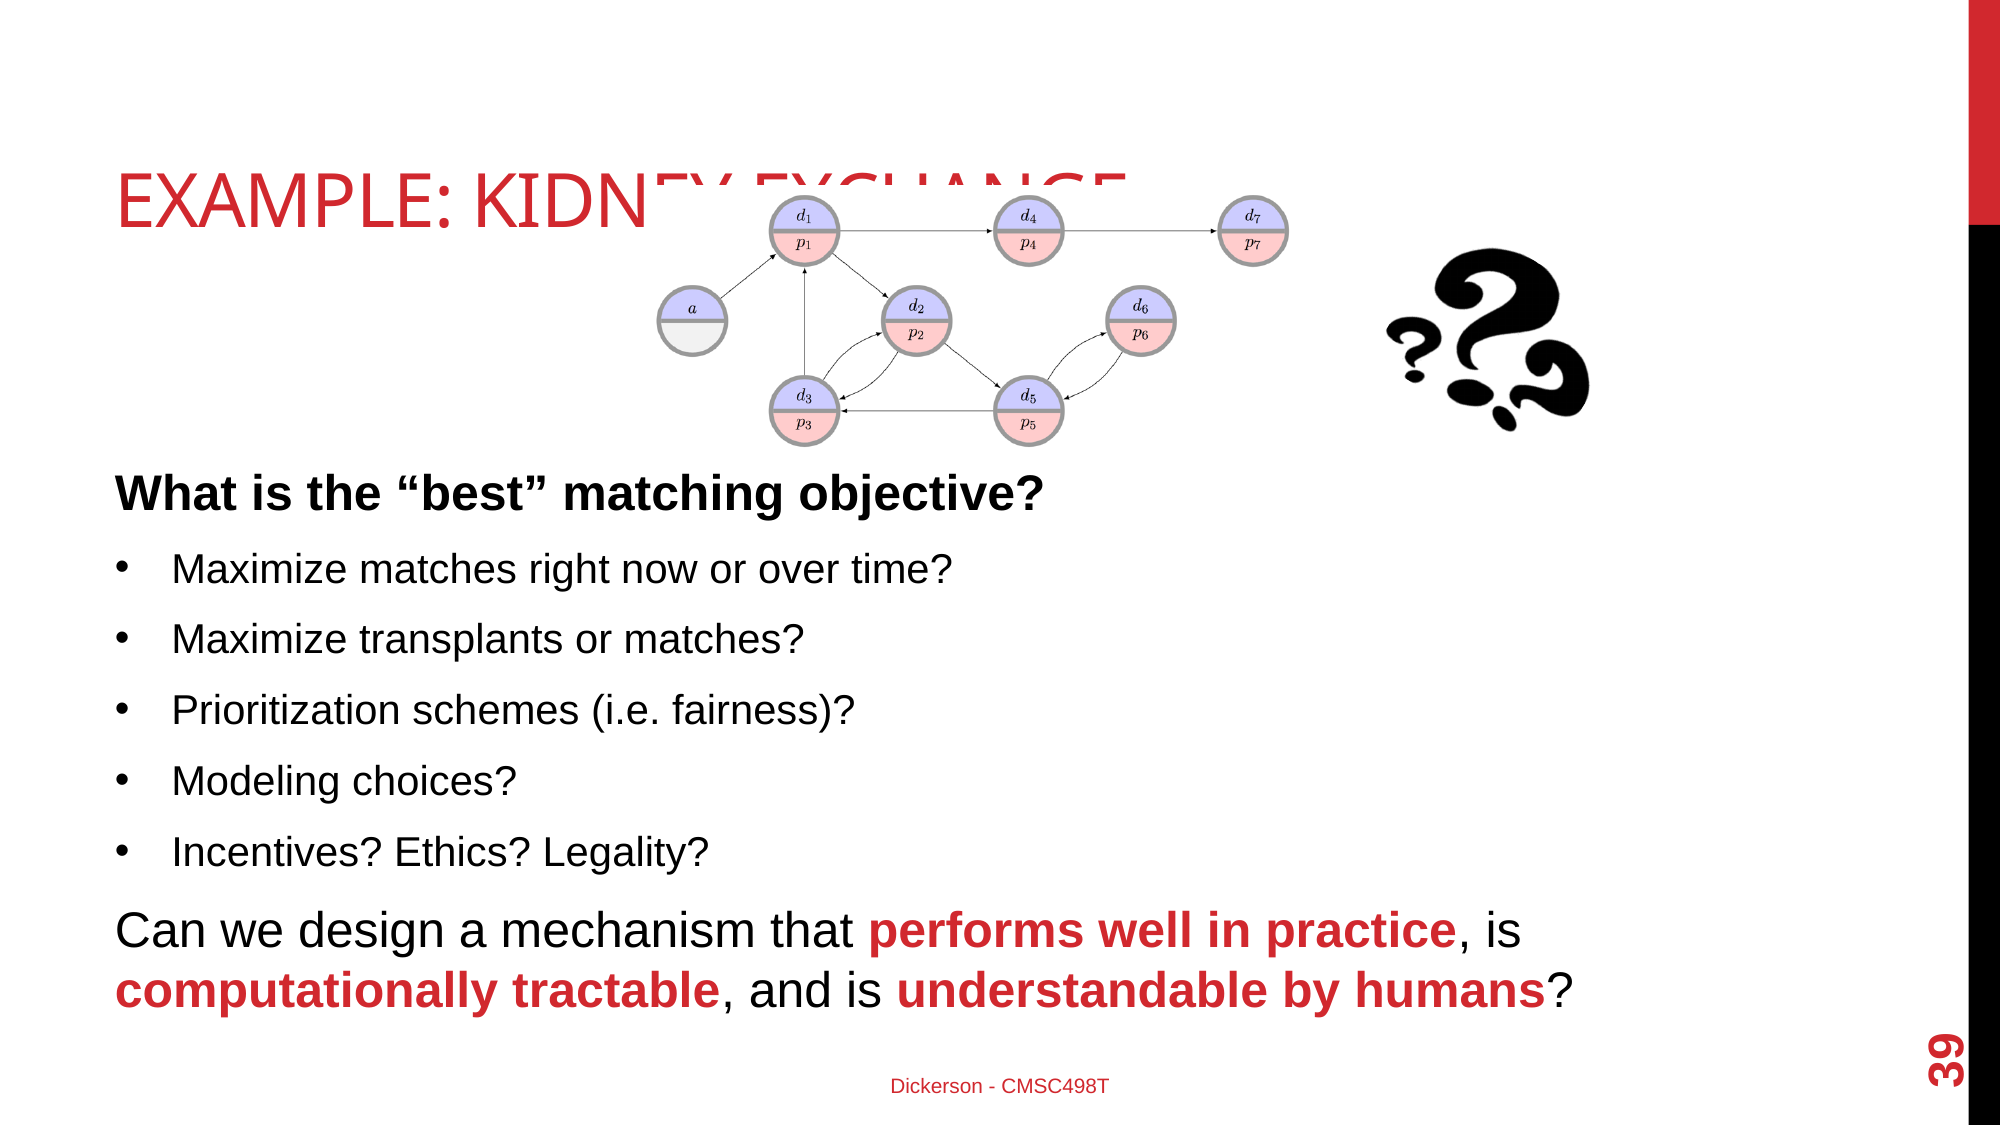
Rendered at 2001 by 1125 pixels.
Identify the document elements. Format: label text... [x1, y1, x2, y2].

picture [1397, 254, 1607, 424]
footer Dickerson - CMSC498T [624, 1065, 1375, 1112]
list What is the “best” matching objective? Maximize matches right now or over time? Maximize transplants or matches? Prioritization schemes (i.e. fairness)? Modeling choices? Incentives? Ethics? Legality? Can we design a mechanism that performs well in practice, is computationally tractable, and is understandable by humans? [99, 453, 1767, 1055]
title Example: Kidney Exchange [99, 25, 1367, 250]
slide_number 39 [1903, 887, 1984, 1104]
picture [644, 184, 1297, 454]
